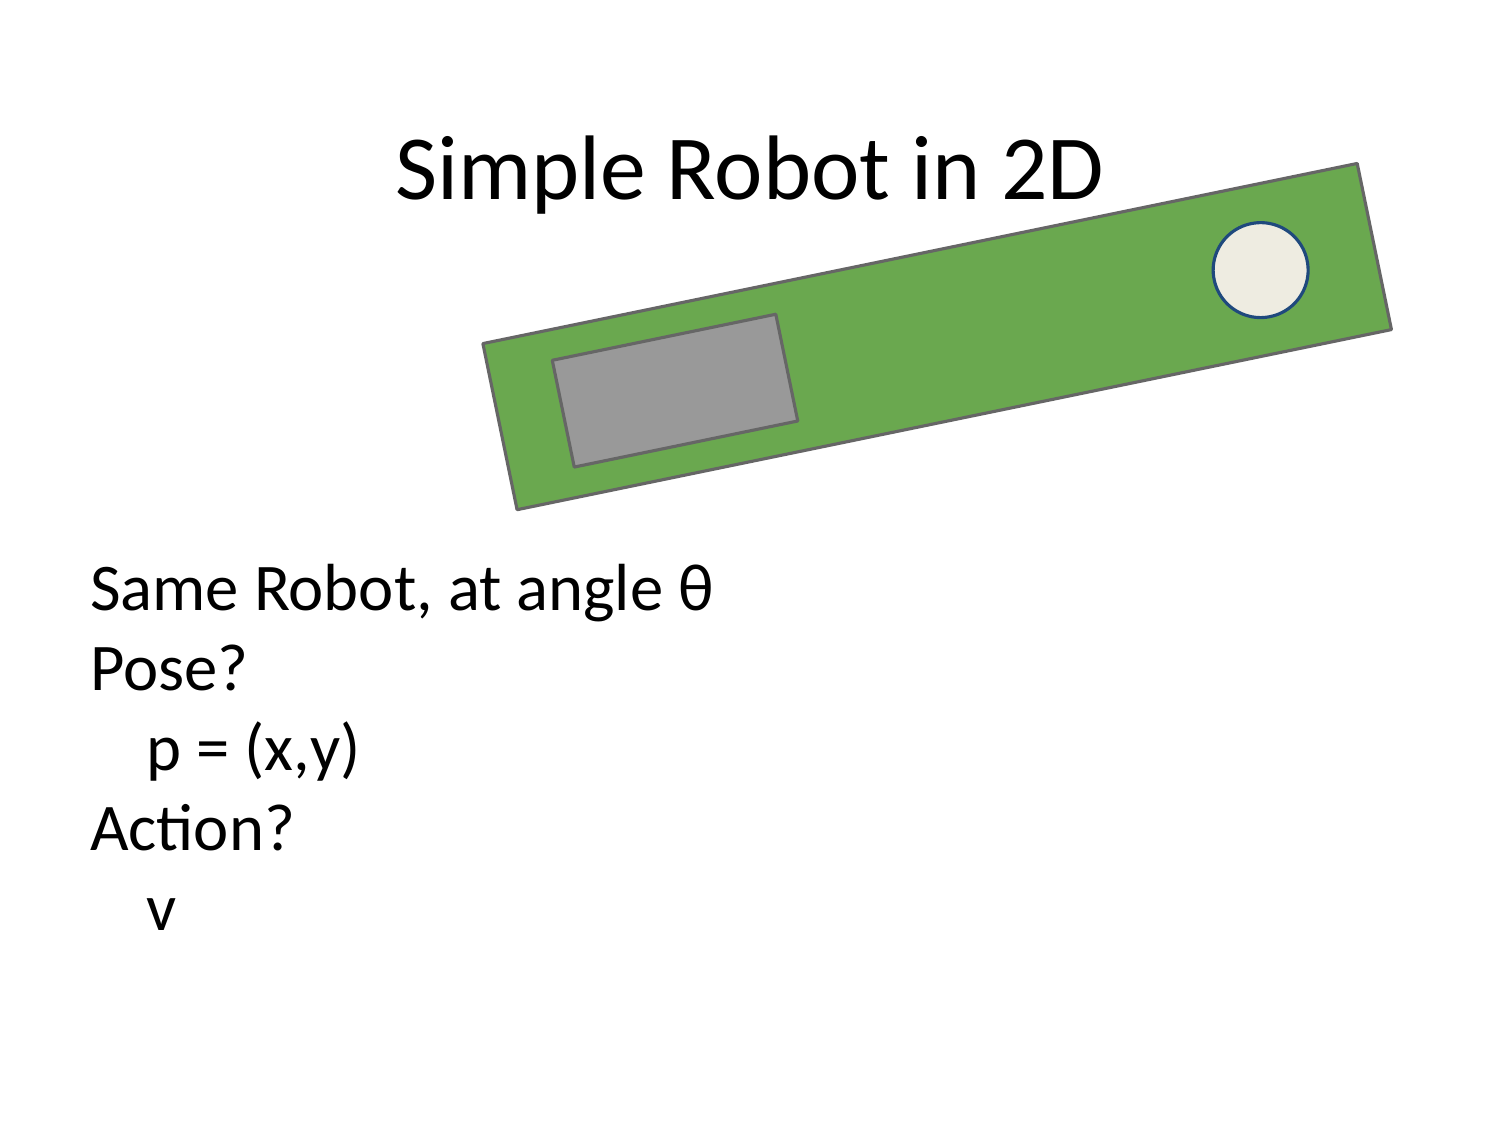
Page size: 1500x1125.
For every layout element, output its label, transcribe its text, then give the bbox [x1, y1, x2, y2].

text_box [490, 251, 1384, 422]
title Simple Robot in 2D [75, 45, 1425, 233]
list Same Robot, at angle θ Pose? p = (x,y) Action? v [75, 529, 1425, 1078]
